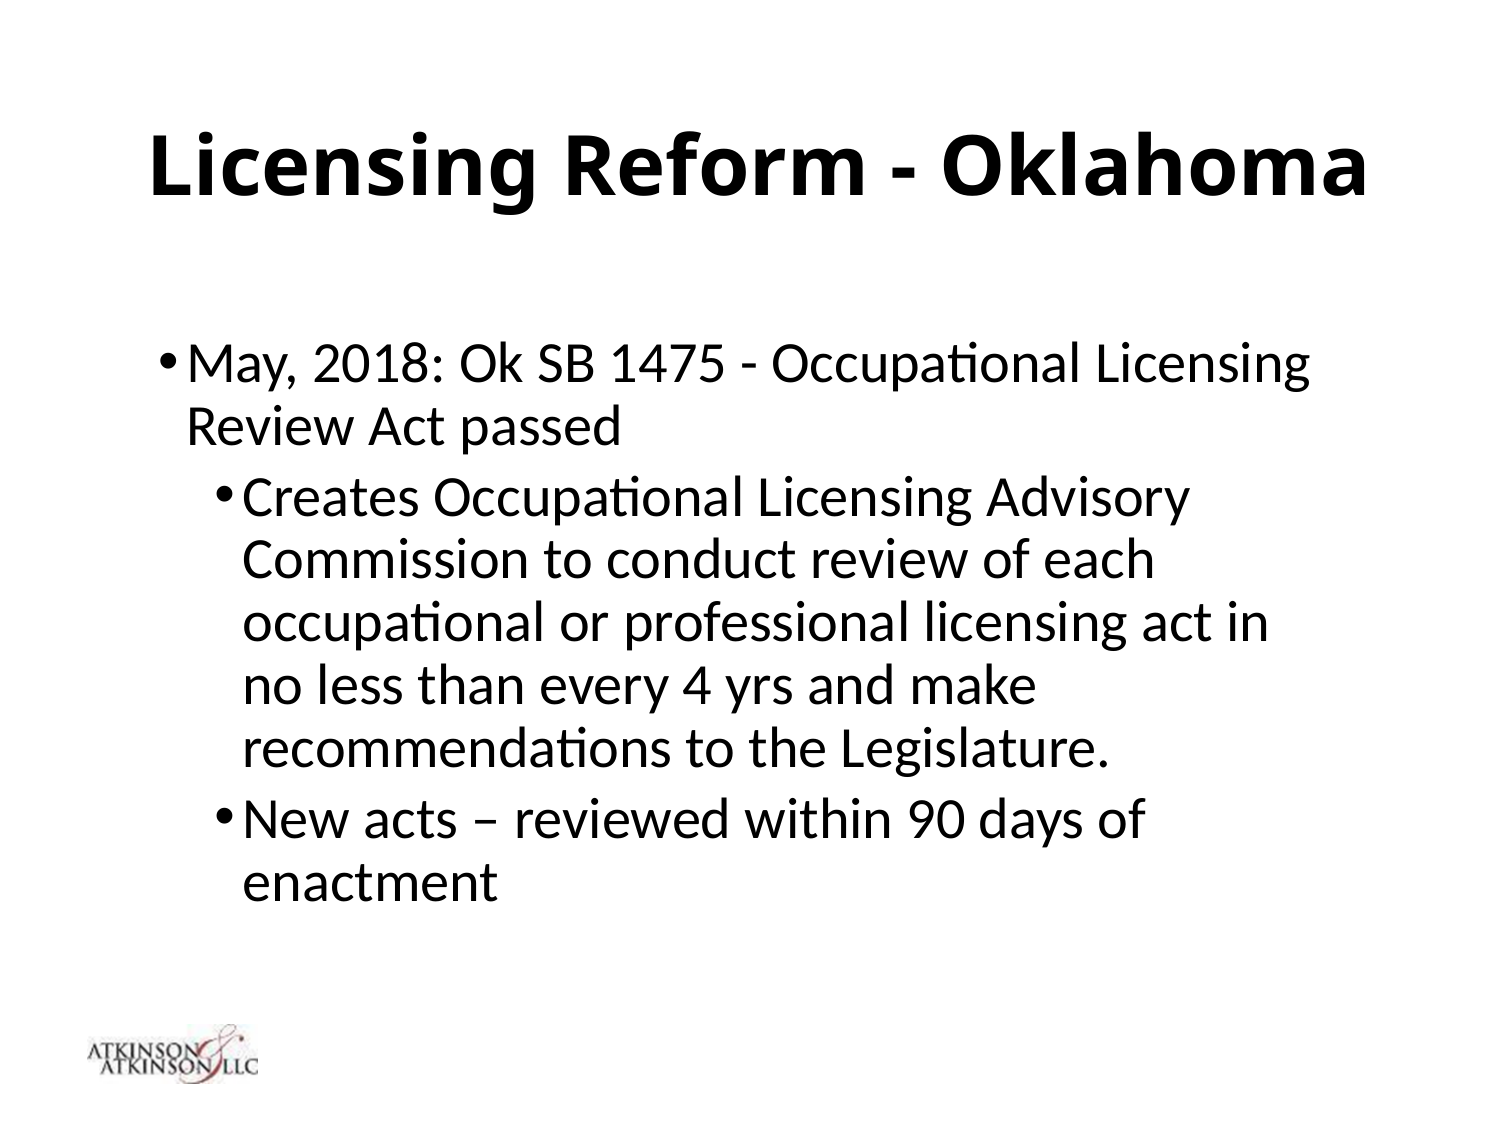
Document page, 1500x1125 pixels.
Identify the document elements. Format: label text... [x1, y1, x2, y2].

picture [87, 1024, 258, 1084]
list May, 2018: Ok SB 1475 - Occupational Licensing Review Act passed Creates Occupational Licensing Advisory Commission to conduct review of each occupational or professional licensing act in no less than every 4 yrs and make recommendations to the Legislature. New acts – reviewed within 90 days of enactment [143, 324, 1359, 1050]
title Licensing Reform - Oklahoma [103, 59, 1397, 278]
